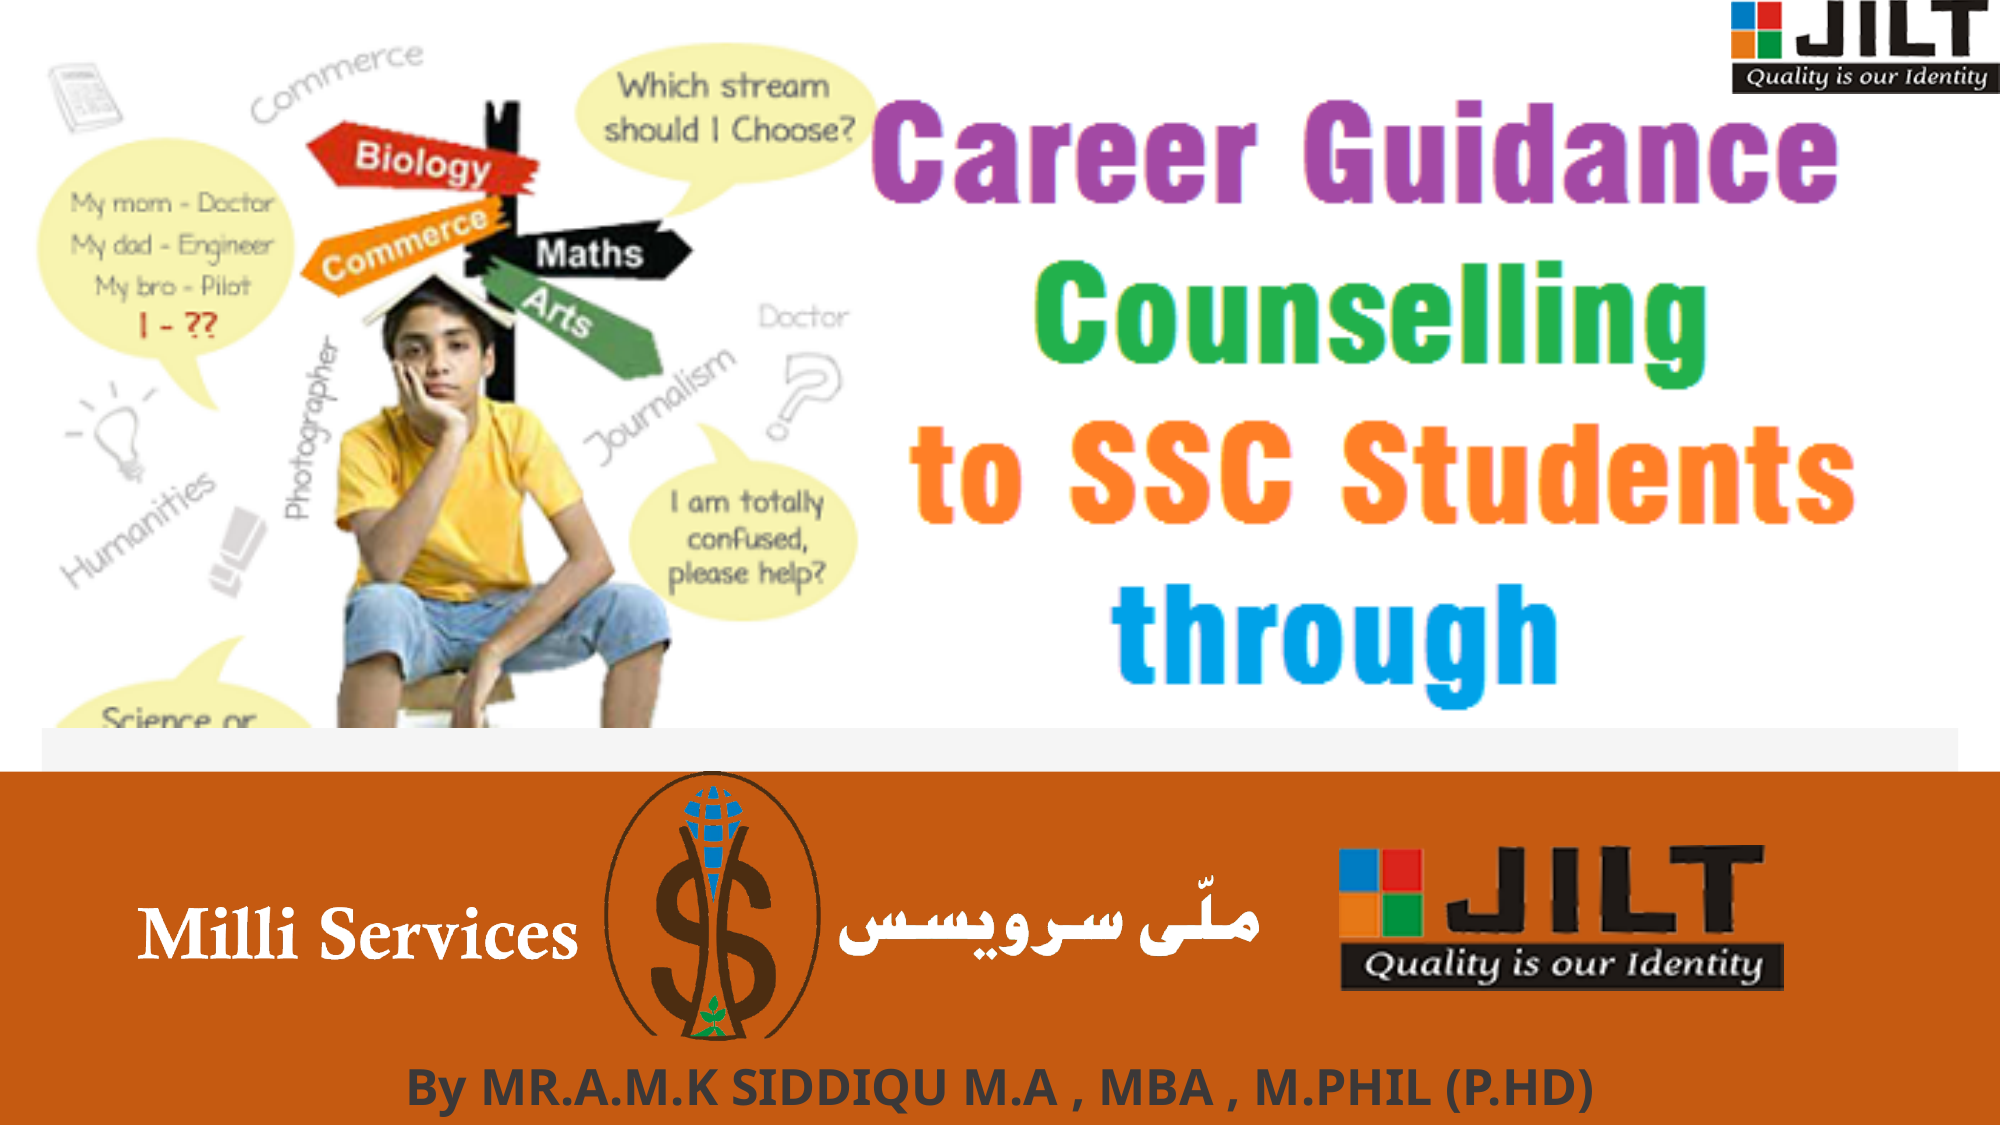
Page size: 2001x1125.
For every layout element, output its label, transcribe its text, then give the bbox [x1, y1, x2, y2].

list By MR.A.M.K SIDDIQU M.A , MBA , M.PHIL (P.HD) [0, 771, 2000, 1125]
picture [1339, 845, 1784, 991]
picture [116, 771, 1259, 1065]
picture [32, 0, 2000, 728]
